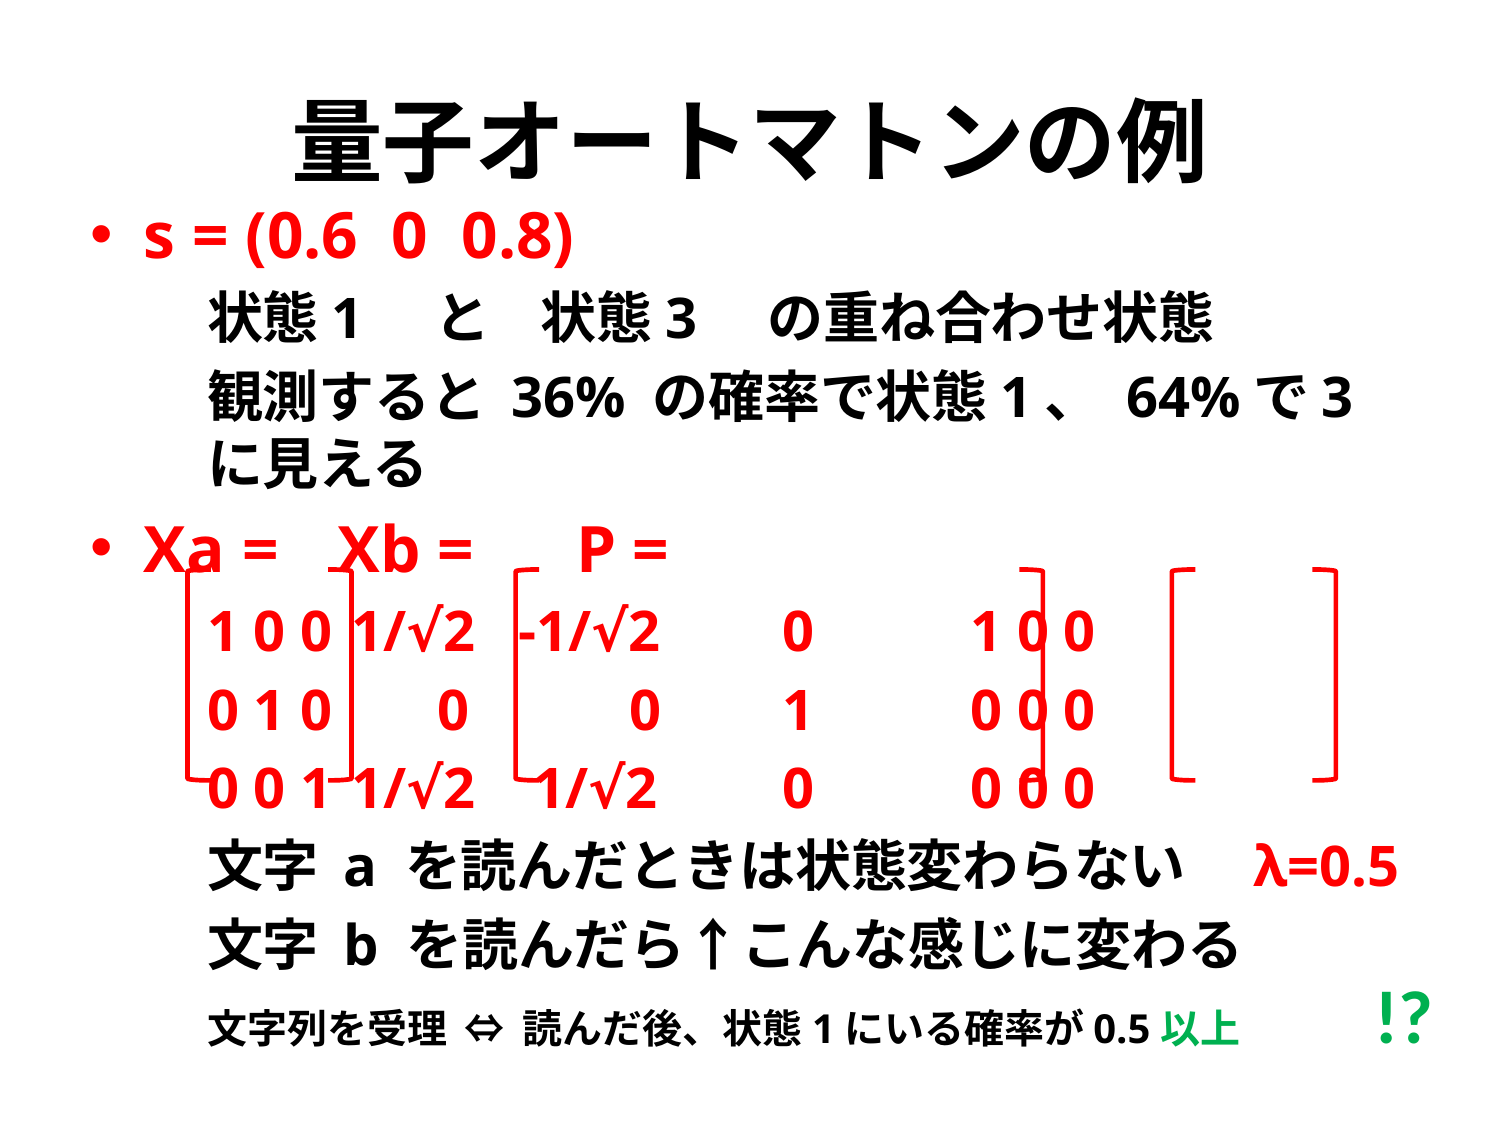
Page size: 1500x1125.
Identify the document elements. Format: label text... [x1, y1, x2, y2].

text_box !? [1359, 960, 1465, 1066]
text_box [1019, 568, 1044, 782]
text_box [514, 568, 540, 782]
text_box [1171, 568, 1196, 782]
text_box [186, 568, 211, 782]
title 量子オートマトンの例 [75, 45, 1425, 187]
text_box [1312, 568, 1337, 782]
list s = (0.6 0 0.8) 状態1 と 状態3 の重ね合わせ状態 観測すると 36% の確率で状態1、 64%で3に見える Xa = Xb = P = 1 0 0 1/√2 -1/√2 0 1 0 0 0 1 0 0 0 1 0 0 0 0 0 1 1/√2 1/√2 0 0 0 0 文字 a を読んだときは状態変わらない λ=0.5 文字 b を読んだら↑こんな感じに変わる 文字列を受理 ⇔ 読んだ後、状態1にいる確率が0.5以上 [75, 187, 1425, 1090]
text_box [328, 568, 353, 782]
